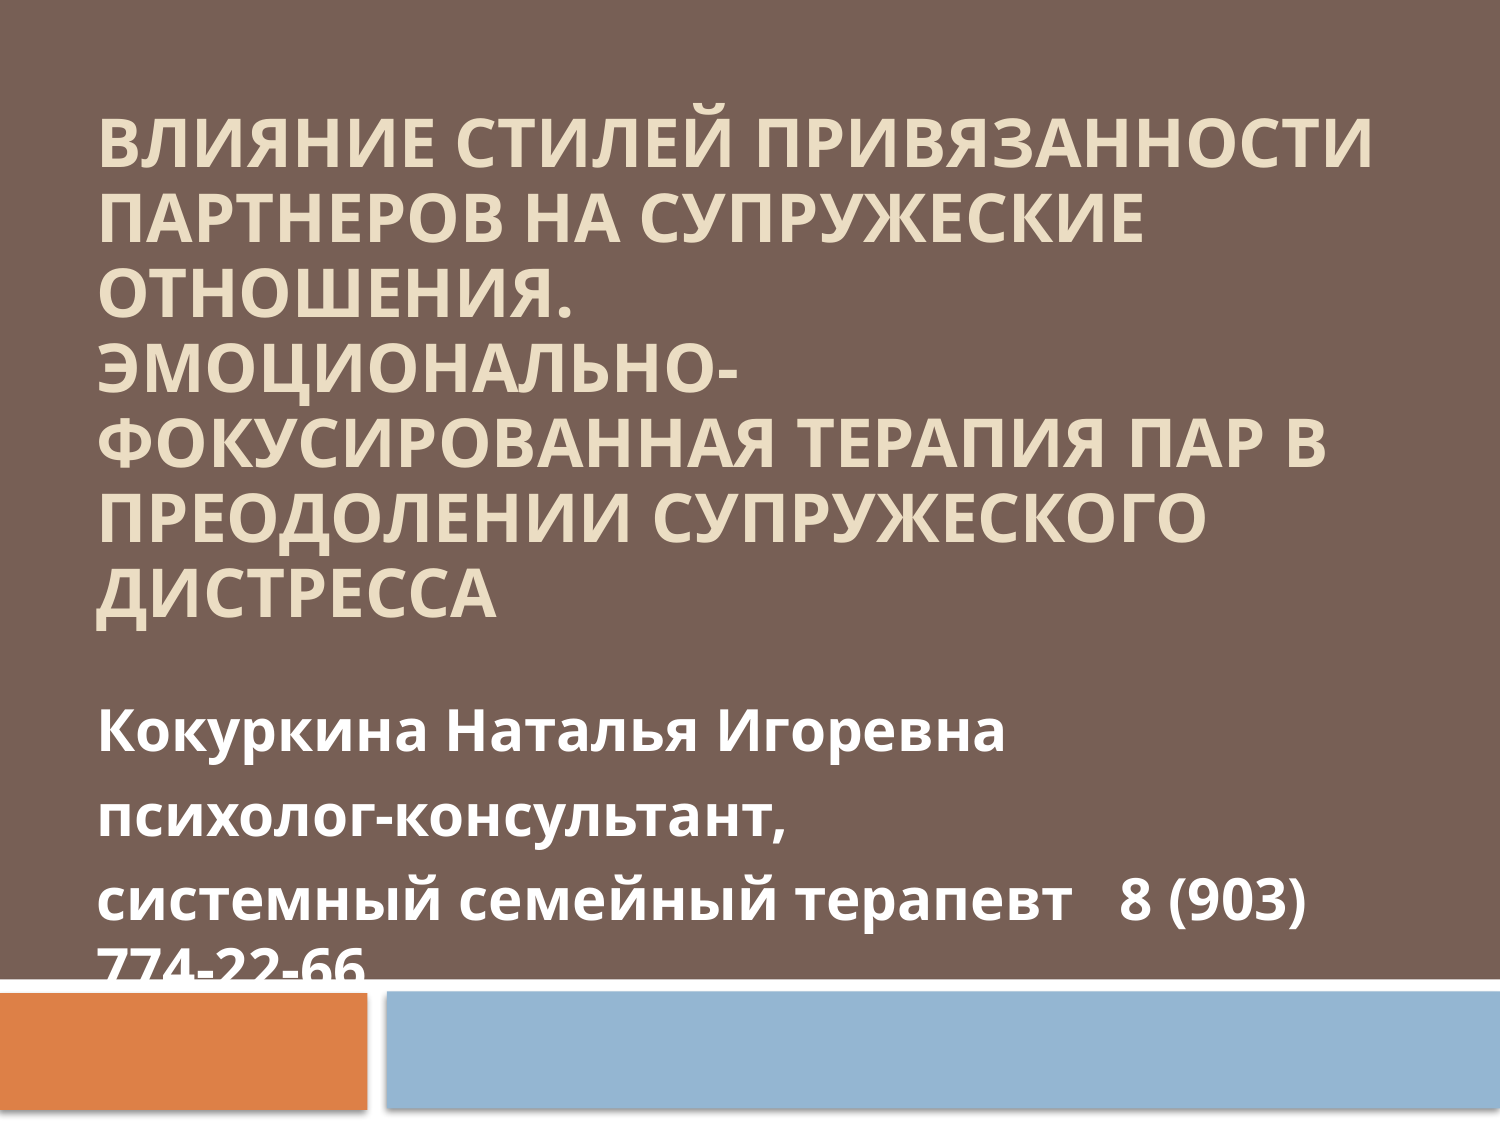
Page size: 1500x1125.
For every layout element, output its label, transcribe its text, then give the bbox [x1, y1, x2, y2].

title Влияние стилей привязанности партнеров на супружеские отношения. Эмоционально-фокусированная терапия пар в преодолении супружеского дистресса [81, 94, 1419, 638]
subtitle Кокуркина Наталья Игоревна психолог-консультант, системный семейный терапевт 8 (903) 774-22-66 [81, 719, 1419, 977]
